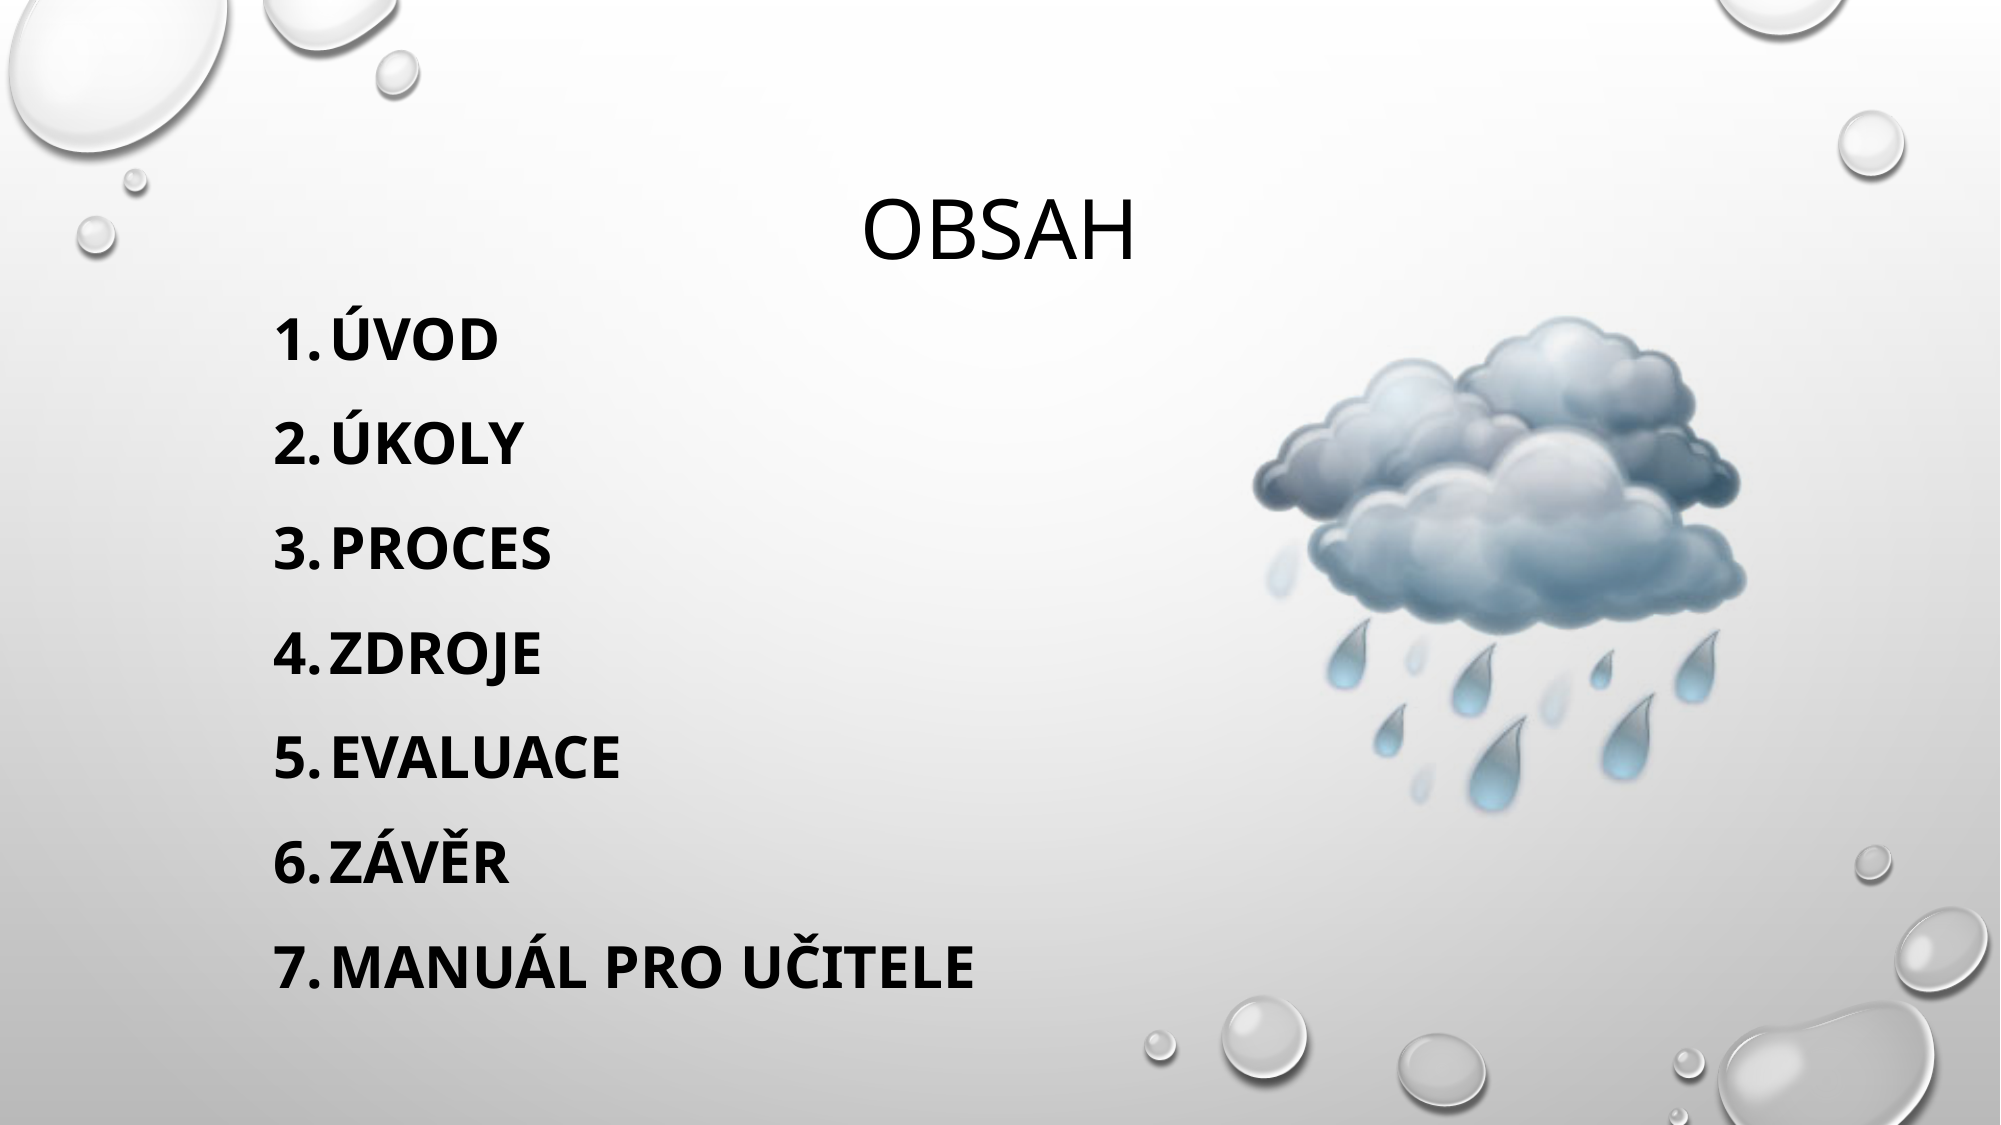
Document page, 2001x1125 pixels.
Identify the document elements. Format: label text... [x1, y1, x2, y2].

title obsah [149, 101, 1851, 364]
list ÚVOD ÚKOLY PROCES ZDROJE EVALUACE ZÁVĚR MANUÁL PRO UČITELE [258, 280, 1159, 1098]
picture [0, 0, 2000, 1125]
